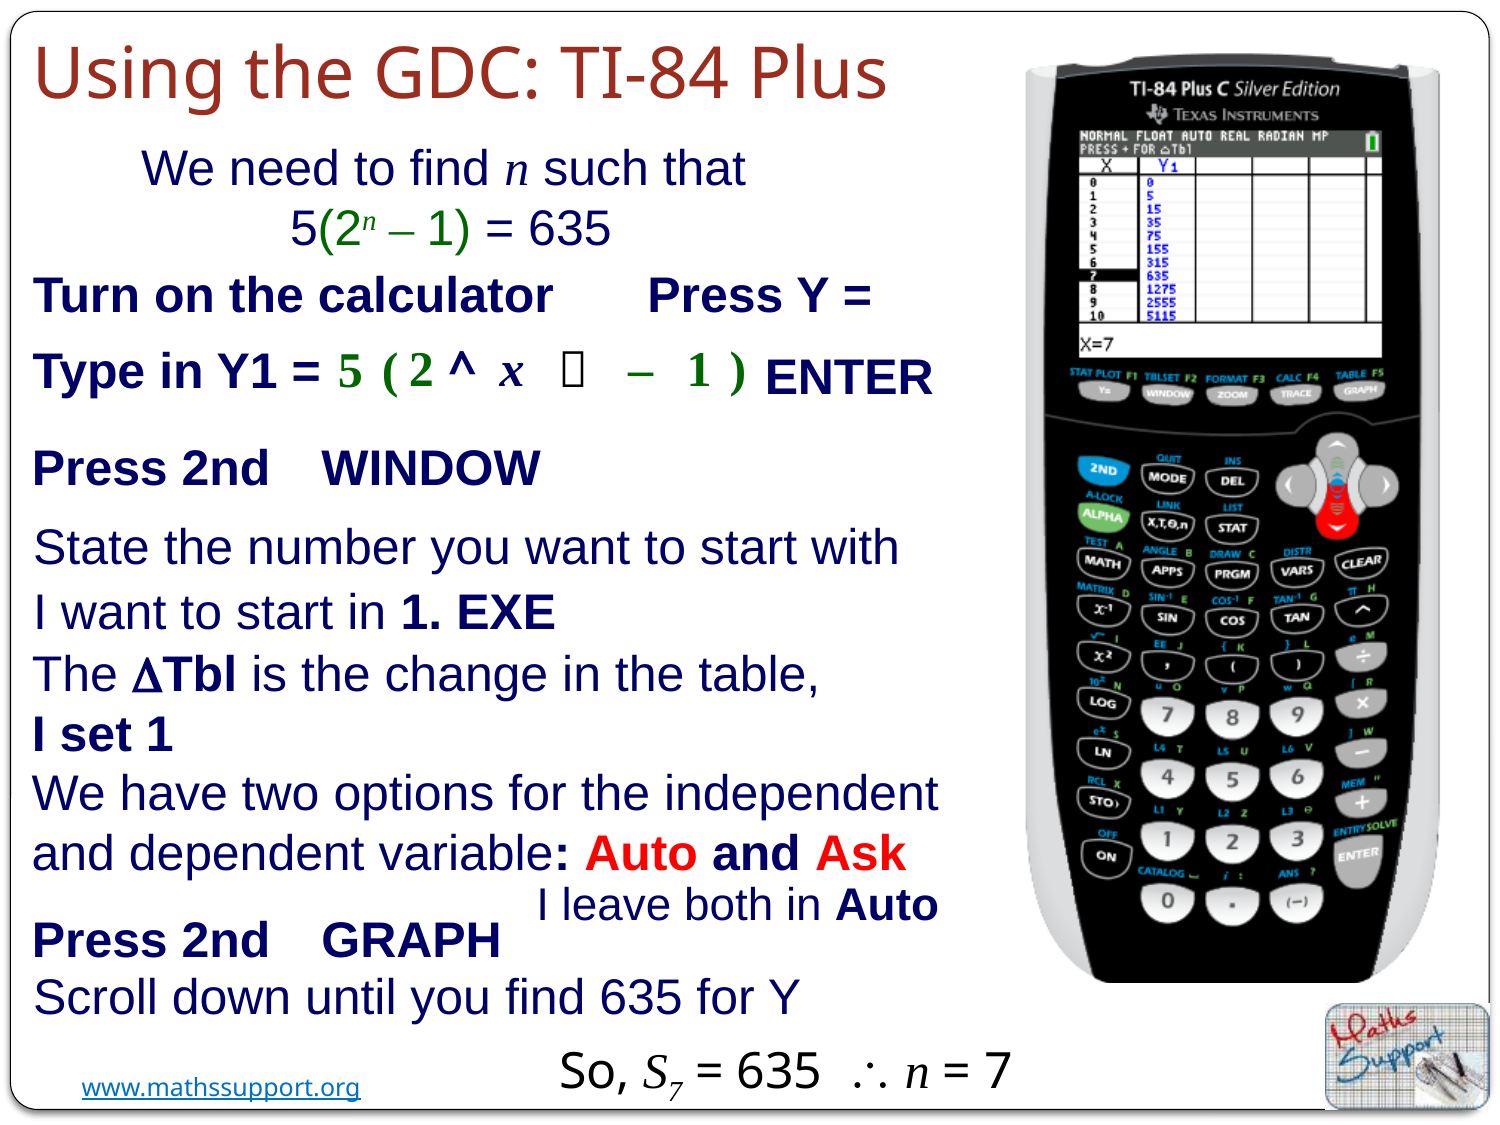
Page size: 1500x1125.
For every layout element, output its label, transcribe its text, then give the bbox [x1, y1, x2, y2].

text_box – [613, 329, 662, 465]
text_box I want to start in 1. EXE [18, 572, 914, 647]
text_box ENTER [750, 336, 960, 412]
text_box Using the GDC: TI-84 Plus [18, 19, 1294, 128]
picture [1019, 52, 1446, 983]
picture [1325, 1003, 1490, 1110]
text_box  [543, 330, 612, 406]
text_box [1330, 18, 1495, 120]
text_box We need to find n such that 5(2n – 1) = 635 [126, 127, 776, 263]
text_box Type in Y1 = [18, 330, 323, 406]
text_box x [484, 329, 557, 405]
text_box So, S7 = 635  n = 7 [544, 1031, 1028, 1115]
text_box State the number you want to start with [18, 507, 953, 582]
text_box 2 [394, 329, 448, 405]
text_box WINDOW [306, 428, 614, 504]
text_box GRAPH [306, 900, 614, 975]
text_box I leave both in Auto [521, 867, 975, 938]
text_box 5 [323, 330, 378, 406]
text_box The DTbl is the change in the table, I set 1 [17, 634, 953, 753]
text_box Press 2nd [17, 428, 306, 504]
text_box [130, 1074, 414, 1109]
text_box ^ [434, 330, 499, 406]
text_box ( [378, 330, 417, 406]
text_box Press 2nd [17, 900, 306, 975]
text_box ) [714, 329, 765, 405]
text_box 1 [671, 329, 714, 405]
text_box We have two options for the independent and dependent variable: Auto and Ask [16, 753, 1013, 889]
text_box Turn on the calculator [18, 255, 585, 330]
text_box Press Y = [632, 255, 914, 330]
text_box Scroll down until you find 635 for Y [18, 957, 953, 1033]
